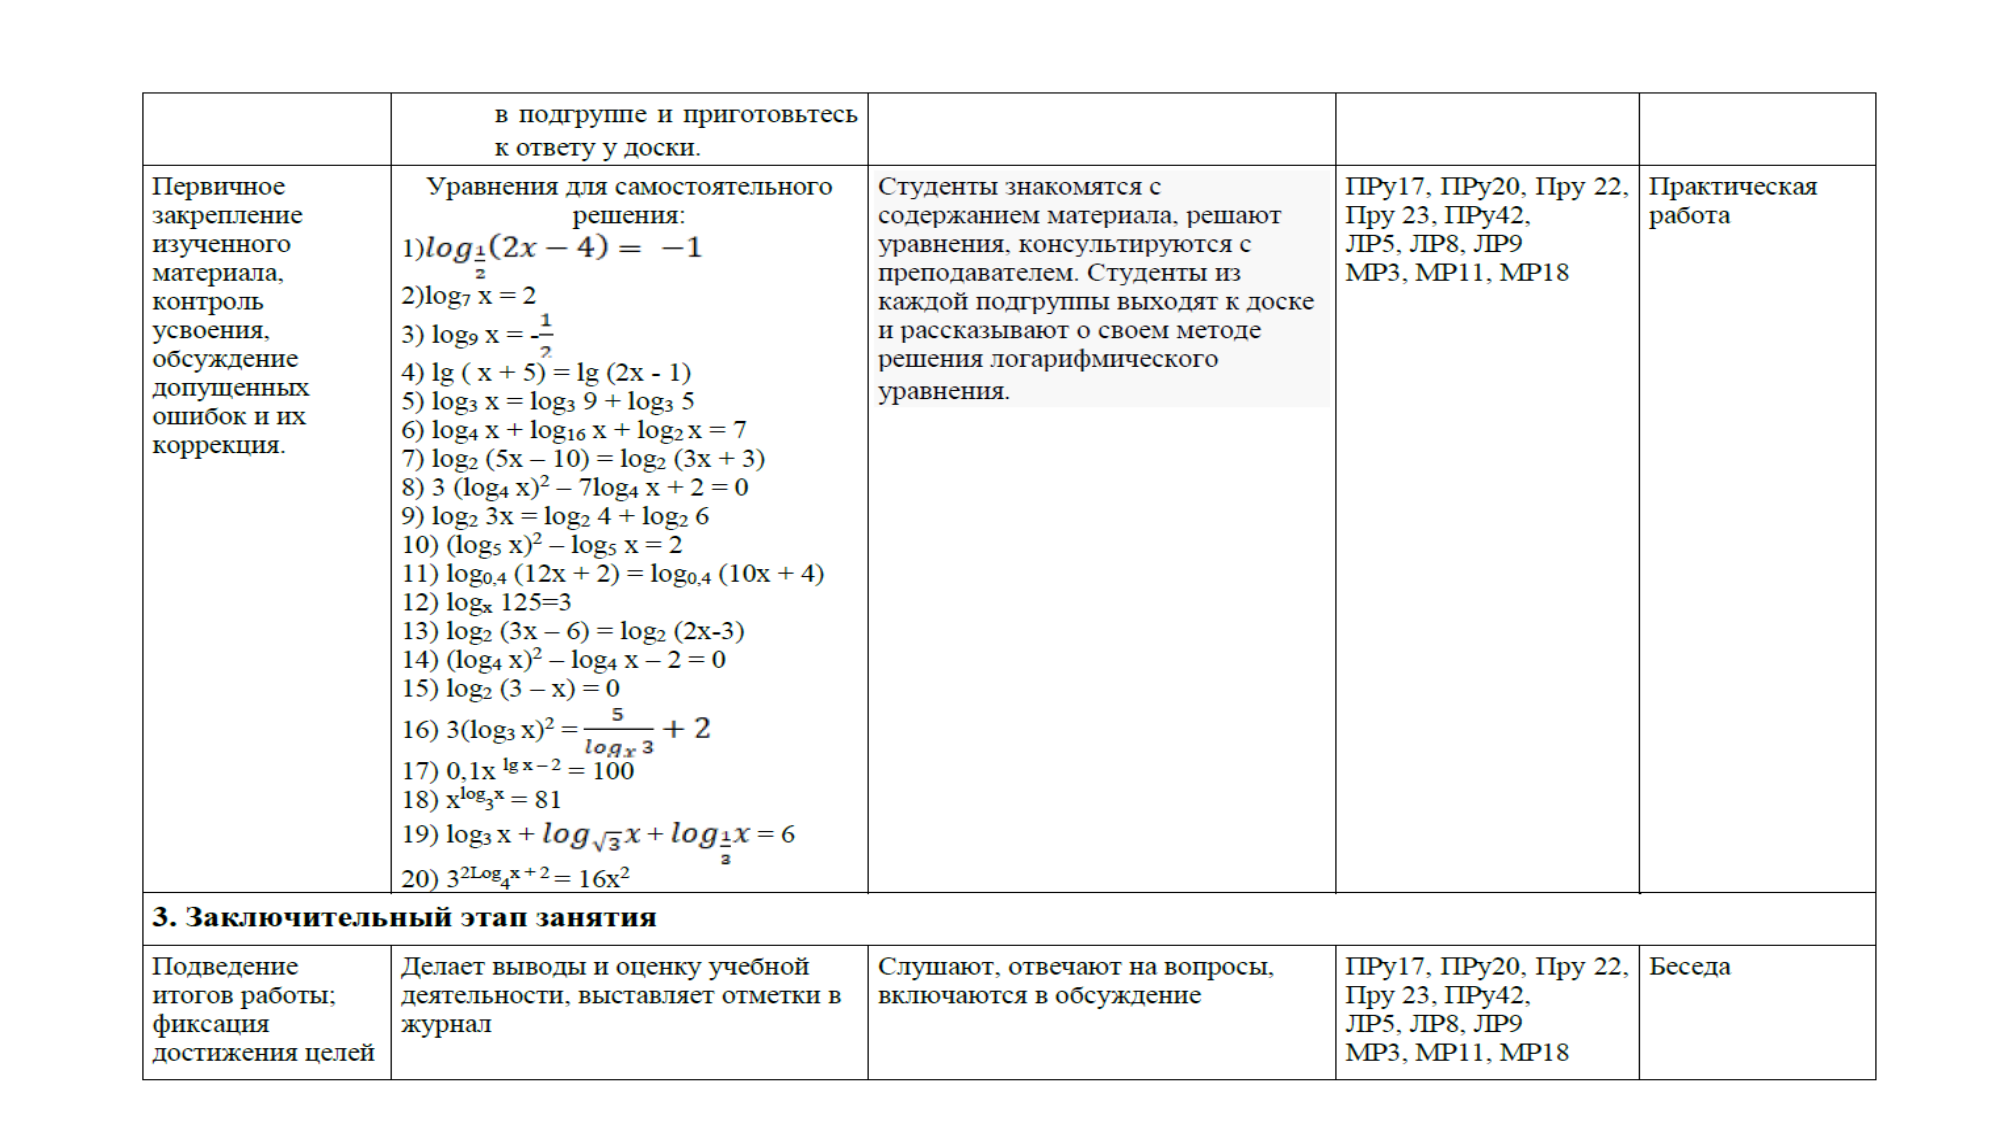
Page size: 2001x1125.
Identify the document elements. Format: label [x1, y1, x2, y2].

list [57, 35, 1923, 1092]
